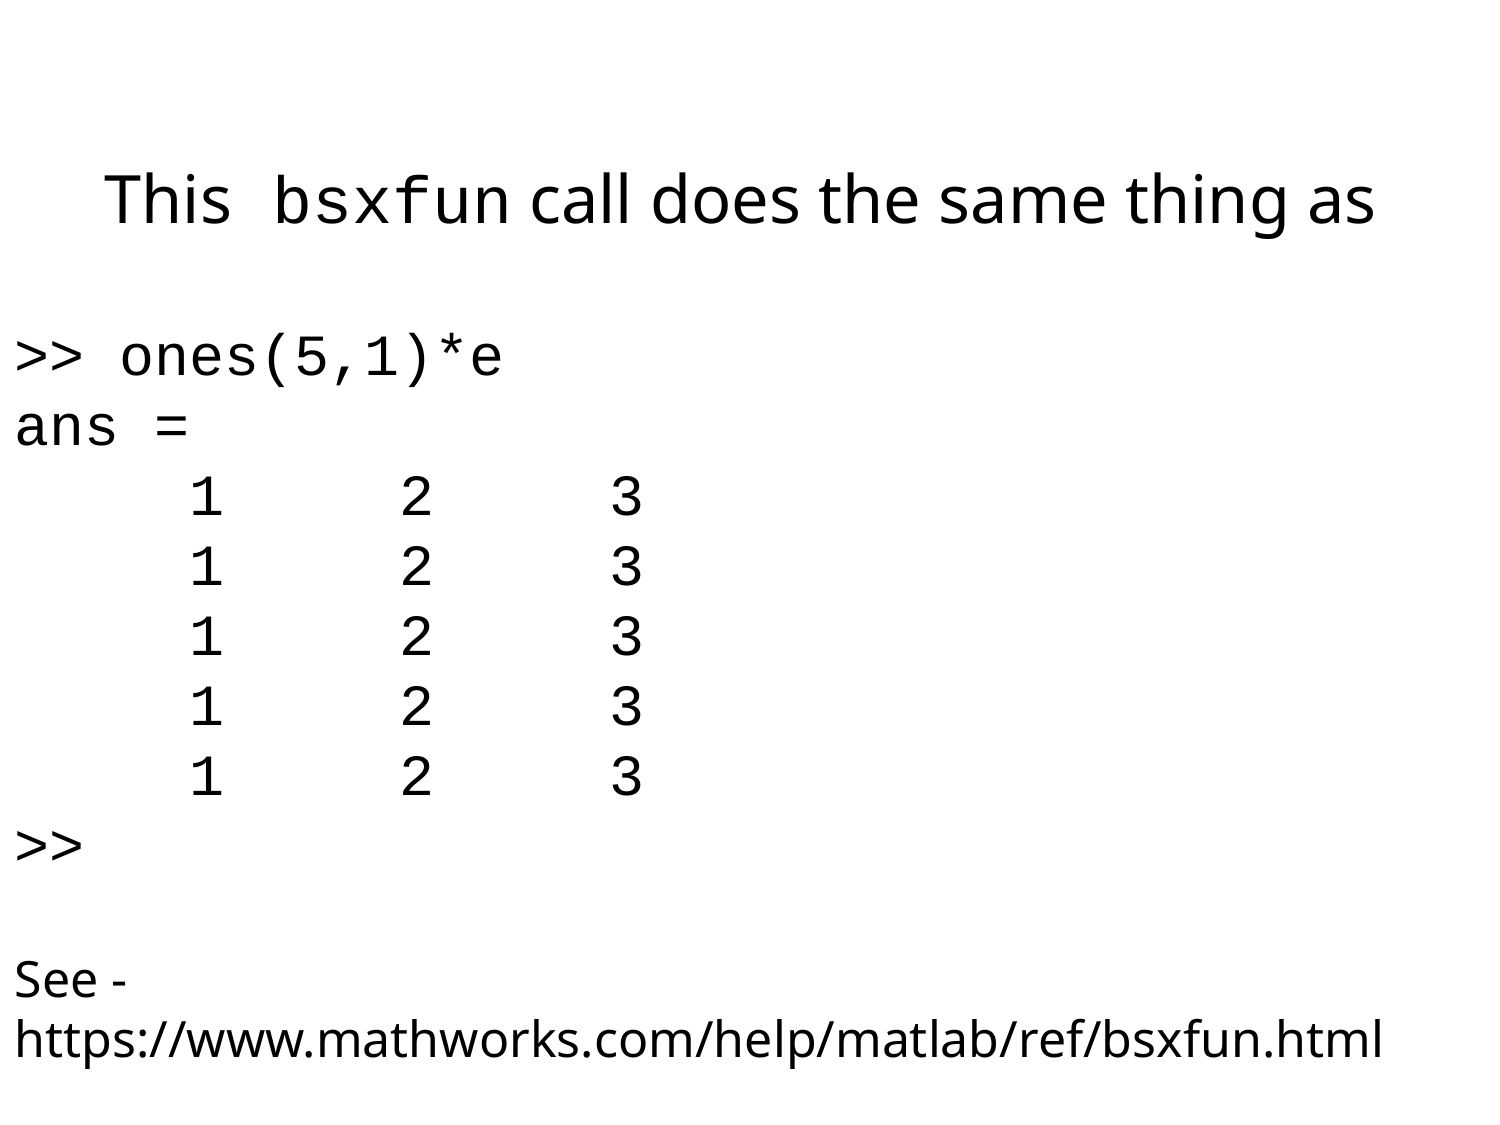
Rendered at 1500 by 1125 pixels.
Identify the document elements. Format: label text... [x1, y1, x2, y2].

text_box This bsxfun call does the same thing as >> ones(5,1)*e ans = 1 2 3 1 2 3 1 2 3 1 2 3 1 2 3 >> See - https://www.mathworks.com/help/matlab/ref/bsxfun.html [0, 149, 1500, 1075]
